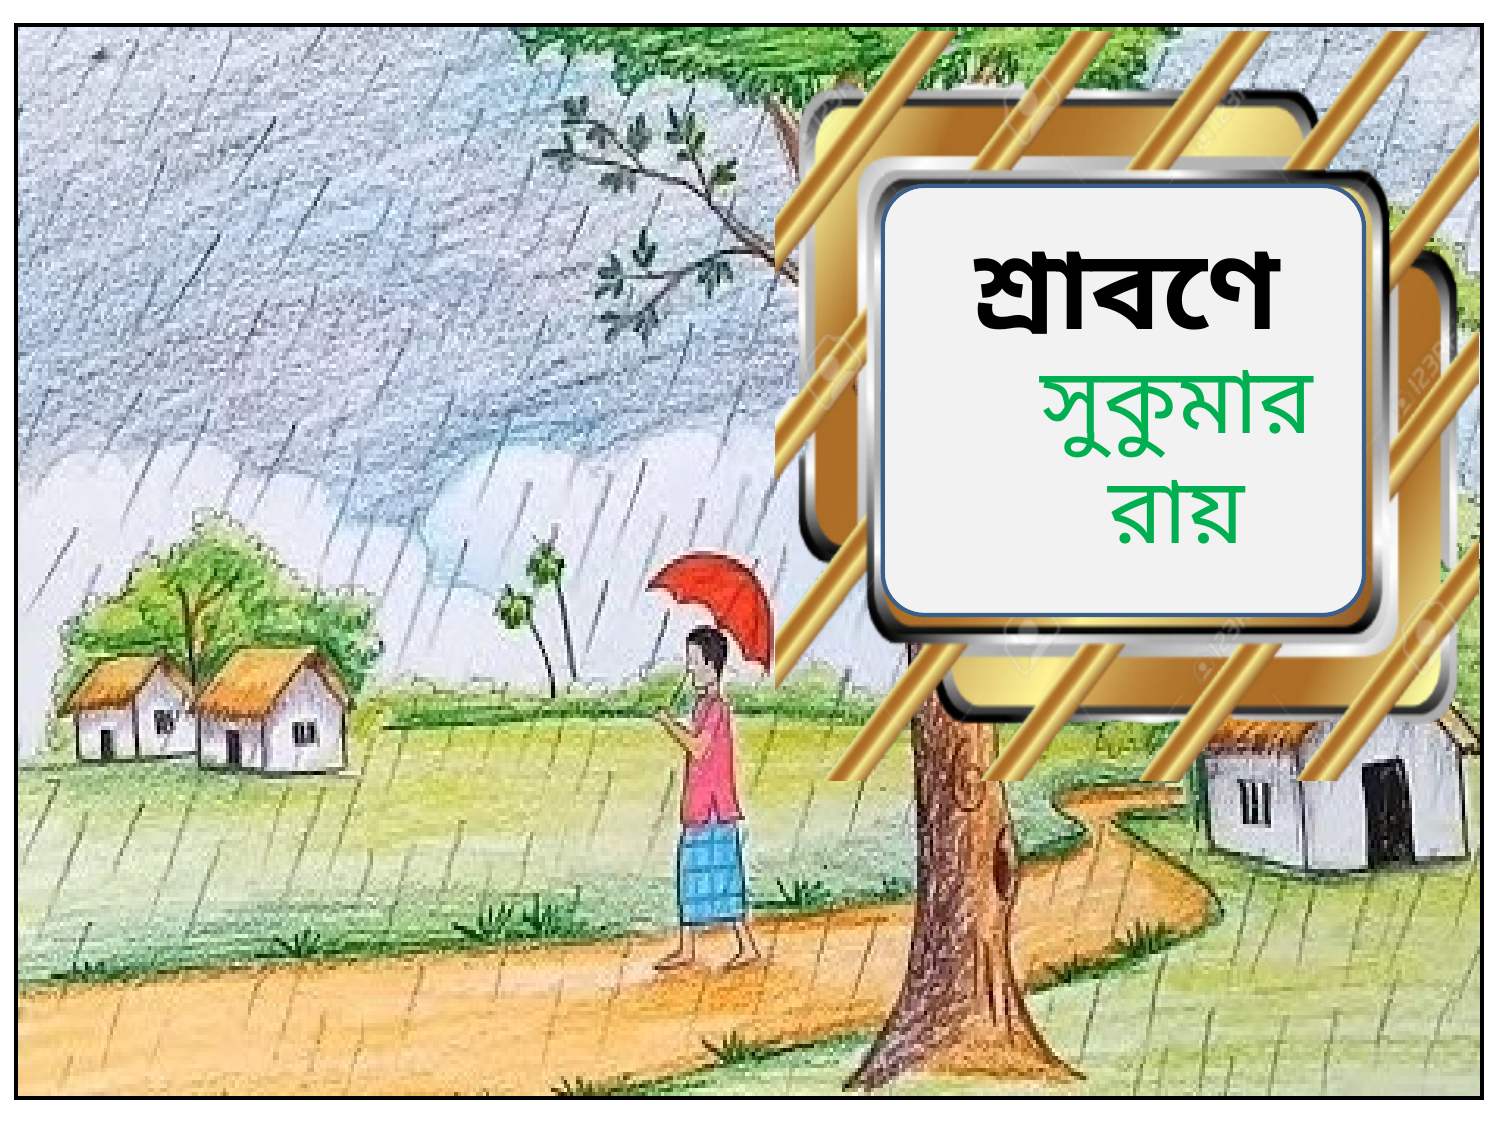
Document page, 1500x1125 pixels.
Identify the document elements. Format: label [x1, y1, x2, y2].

picture [17, 26, 1481, 1097]
text_box [775, 30, 1479, 781]
